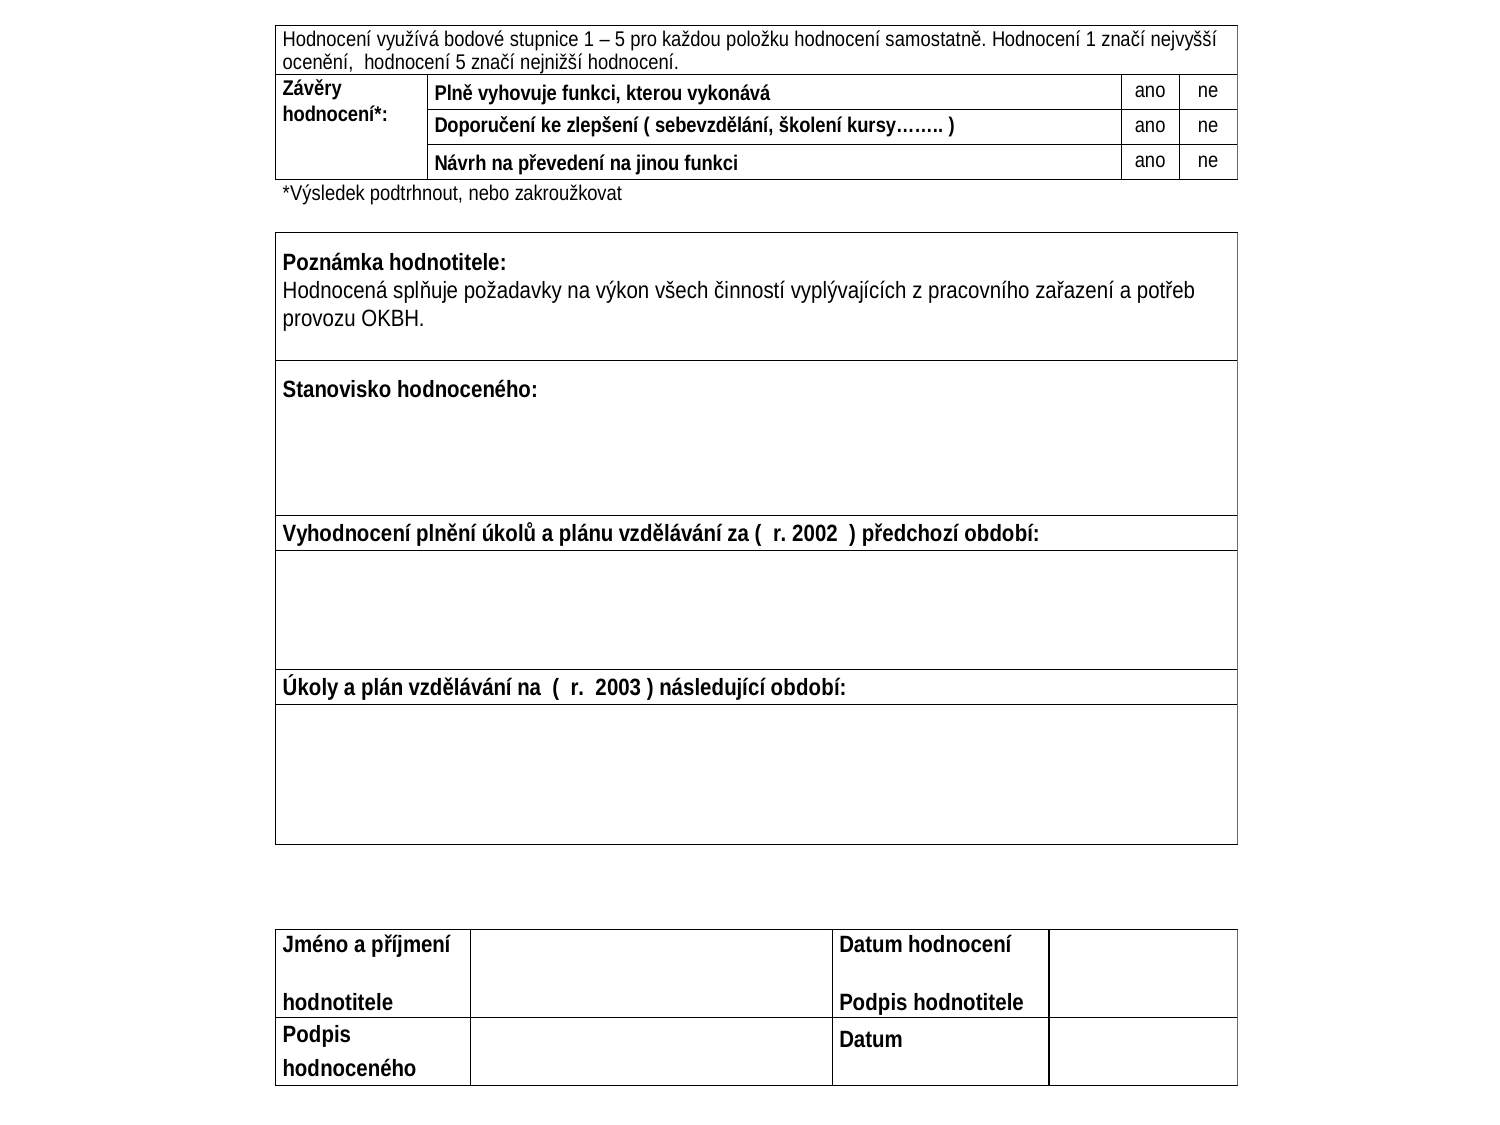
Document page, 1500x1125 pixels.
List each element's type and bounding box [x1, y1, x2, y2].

text_box [274, 24, 1238, 1125]
